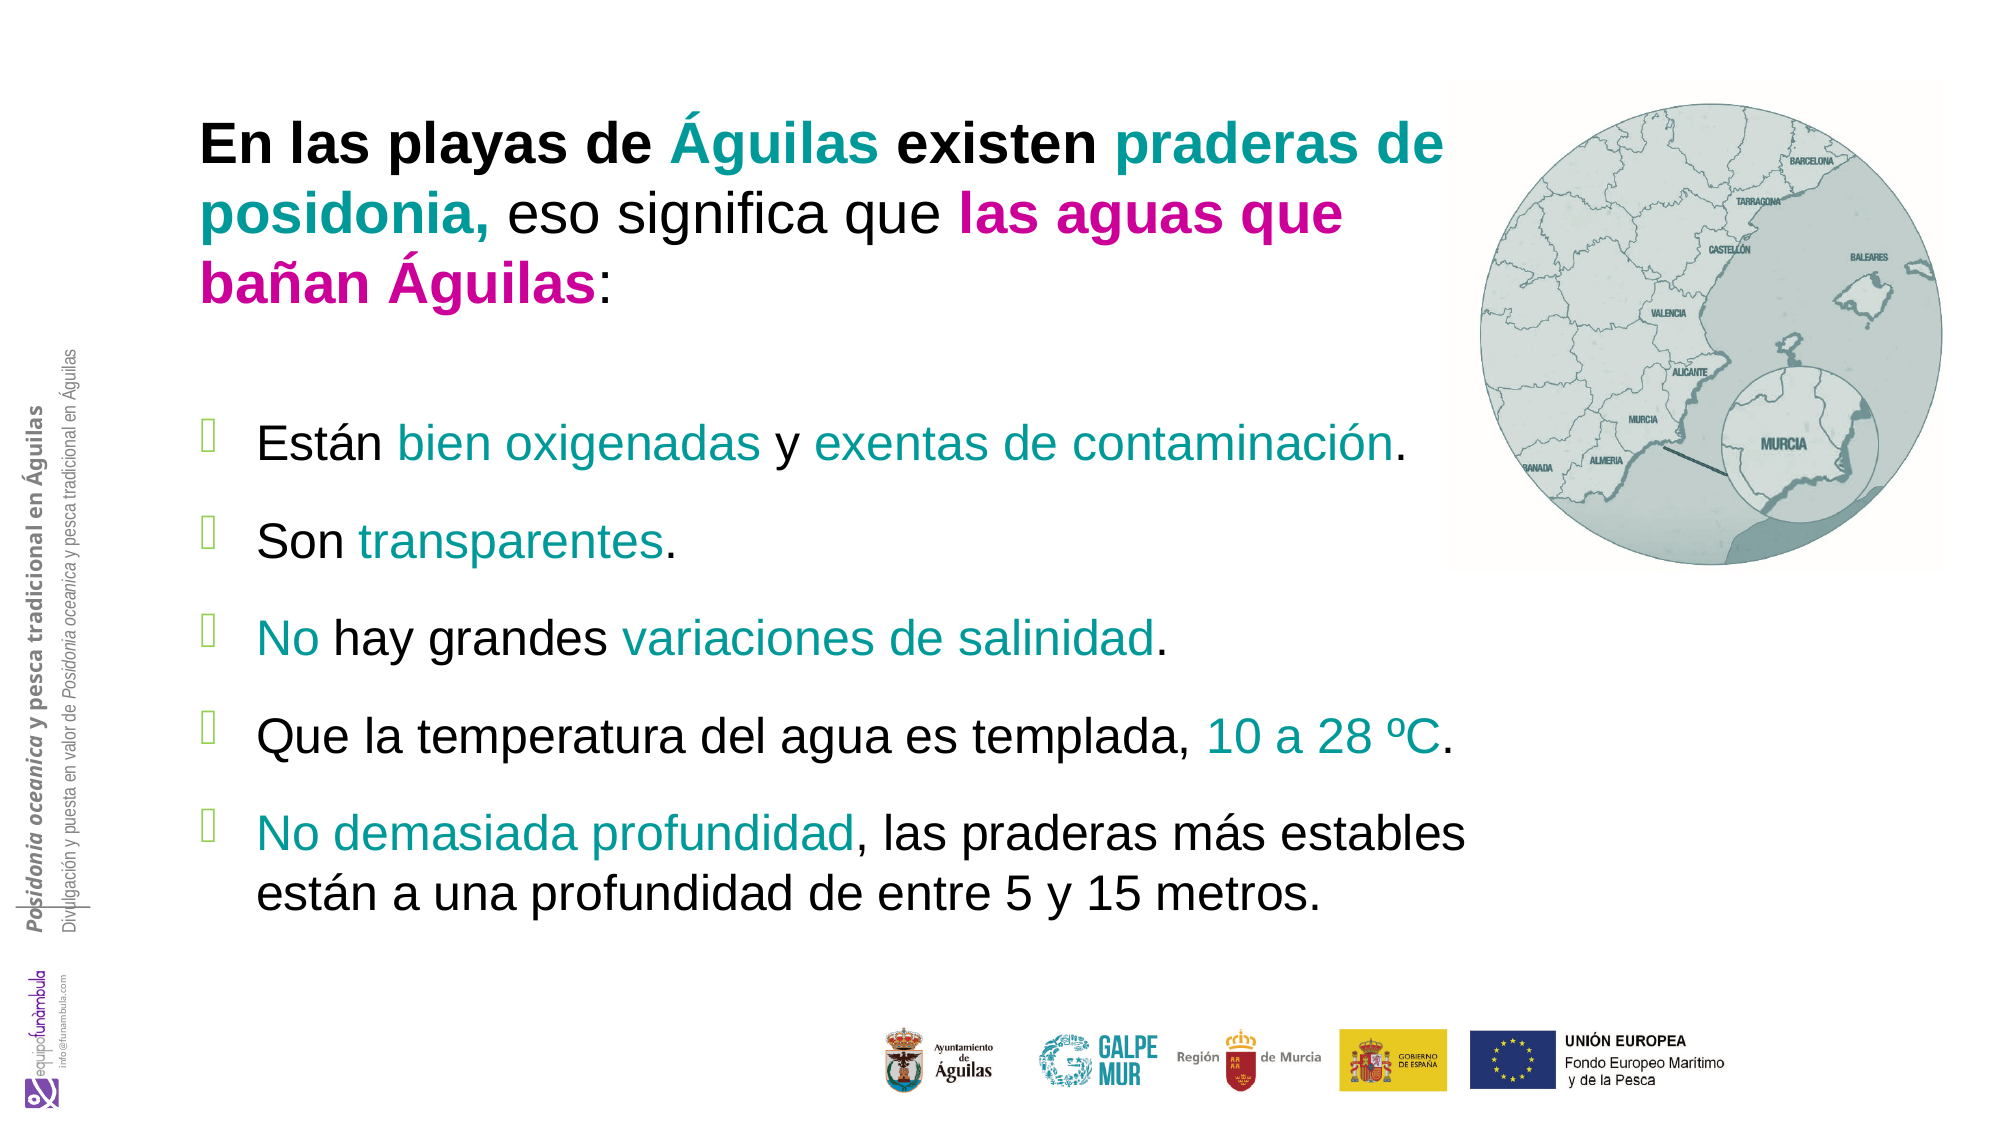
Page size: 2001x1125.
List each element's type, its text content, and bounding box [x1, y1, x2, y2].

picture [1448, 77, 1945, 572]
text_box Posidonia oceanica y pesca tradicional en Águilas Divulgación y puesta en valor de Posidonia oceanica y pesca tradicional en Águilas [7, 113, 114, 949]
picture [29, 972, 53, 1076]
text_box En las playas de Águilas existen praderas de posidonia, eso significa que las aguas que bañan Águilas: Están bien oxigenadas y exentas de contaminación. Son transparentes. No hay grandes variaciones de salinidad. Que la temperatura del agua es templada, 10 a 28 ºC. No demasiada profundidad, las praderas más estables están a una profundidad de entre 5 y 15 metros. [184, 184, 1532, 842]
picture [870, 1015, 1736, 1109]
